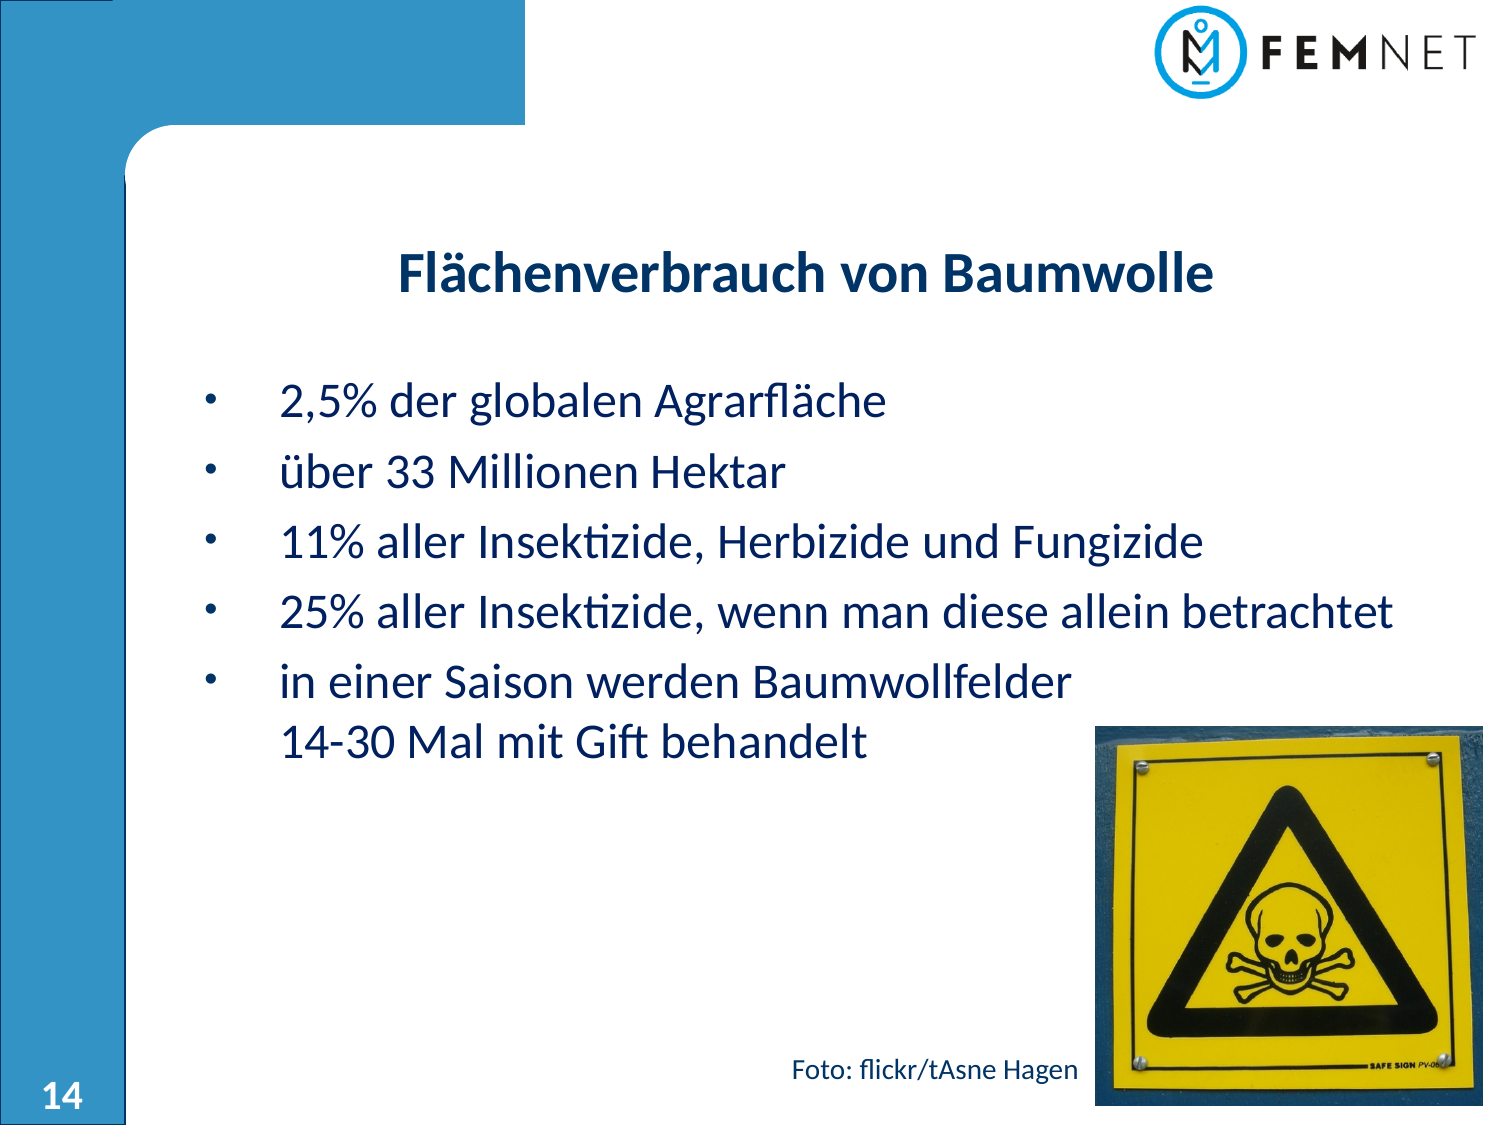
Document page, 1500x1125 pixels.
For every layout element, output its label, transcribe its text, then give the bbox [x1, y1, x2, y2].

text_box Foto: flickr/tAsne Hagen [777, 1043, 1094, 1093]
text_box Flächenverbrauch von Baumwolle [150, 207, 1463, 313]
text_box 14 [0, 1060, 124, 1125]
picture [1149, 0, 1481, 105]
text_box 2,5% der globalen Agrarfläche über 33 Millionen Hektar 11% aller Insektizide, Herbizide und Fungizide 25% aller Insektizide, wenn man diese allein betrachtet in einer Saison werden Baumwollfelder 14-30 Mal mit Gift behandelt [189, 360, 1500, 974]
picture [1095, 726, 1483, 1106]
